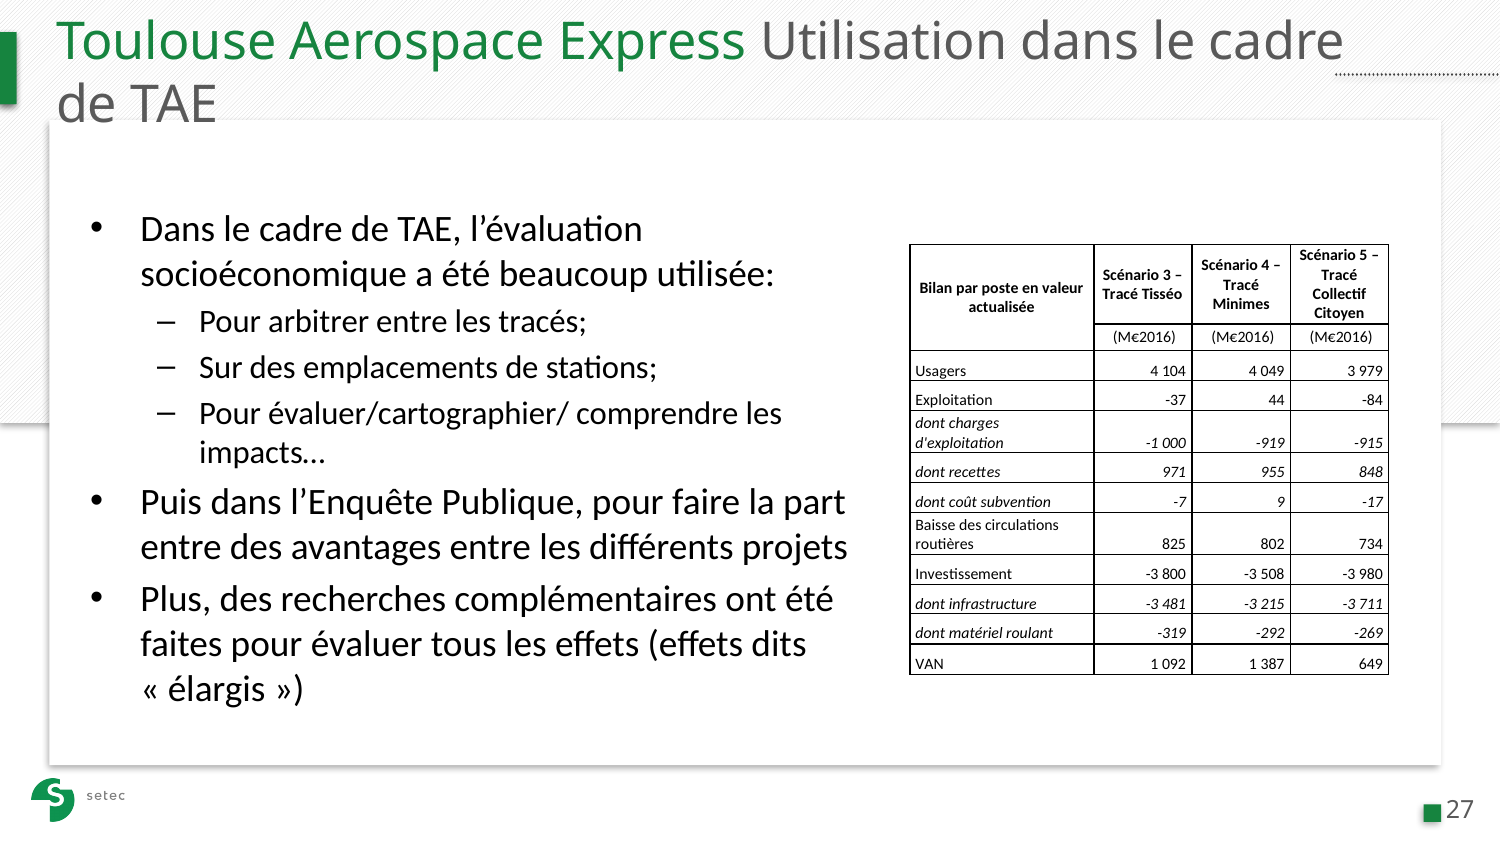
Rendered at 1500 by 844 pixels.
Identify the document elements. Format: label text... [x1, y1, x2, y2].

title Toulouse Aerospace Express Utilisation dans le cadre de TAE [41, 0, 1391, 141]
slide_number 27 [1139, 788, 1490, 834]
picture [31, 778, 125, 822]
list Dans le cadre de TAE, l’évaluation socioéconomique a été beaucoup utilisée: Pour arbitrer entre les tracés; Sur des emplacements de stations; Pour évaluer/cartographier/ comprendre les impacts… Puis dans l’Enquête Publique, pour faire la part entre des avantages entre les différents projets Plus, des recherches complémentaires ont été faites pour évaluer tous les effets (effets dits « élargis ») [75, 196, 878, 754]
picture [799, 243, 1500, 707]
